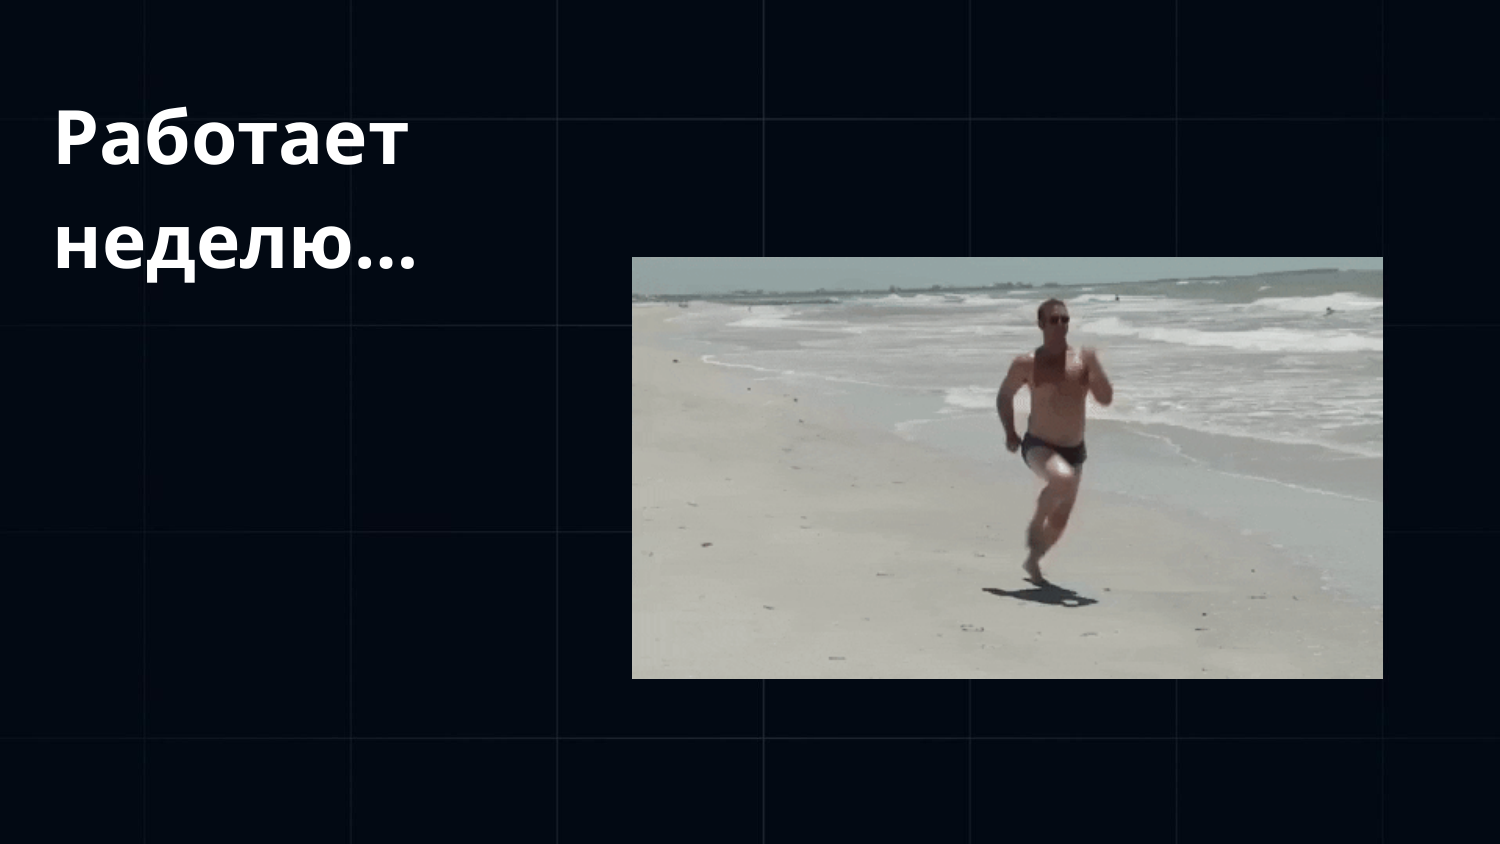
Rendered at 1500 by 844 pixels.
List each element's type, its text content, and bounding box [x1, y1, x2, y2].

text_box Работает неделю… [52, 76, 757, 196]
picture [0, 0, 1500, 844]
